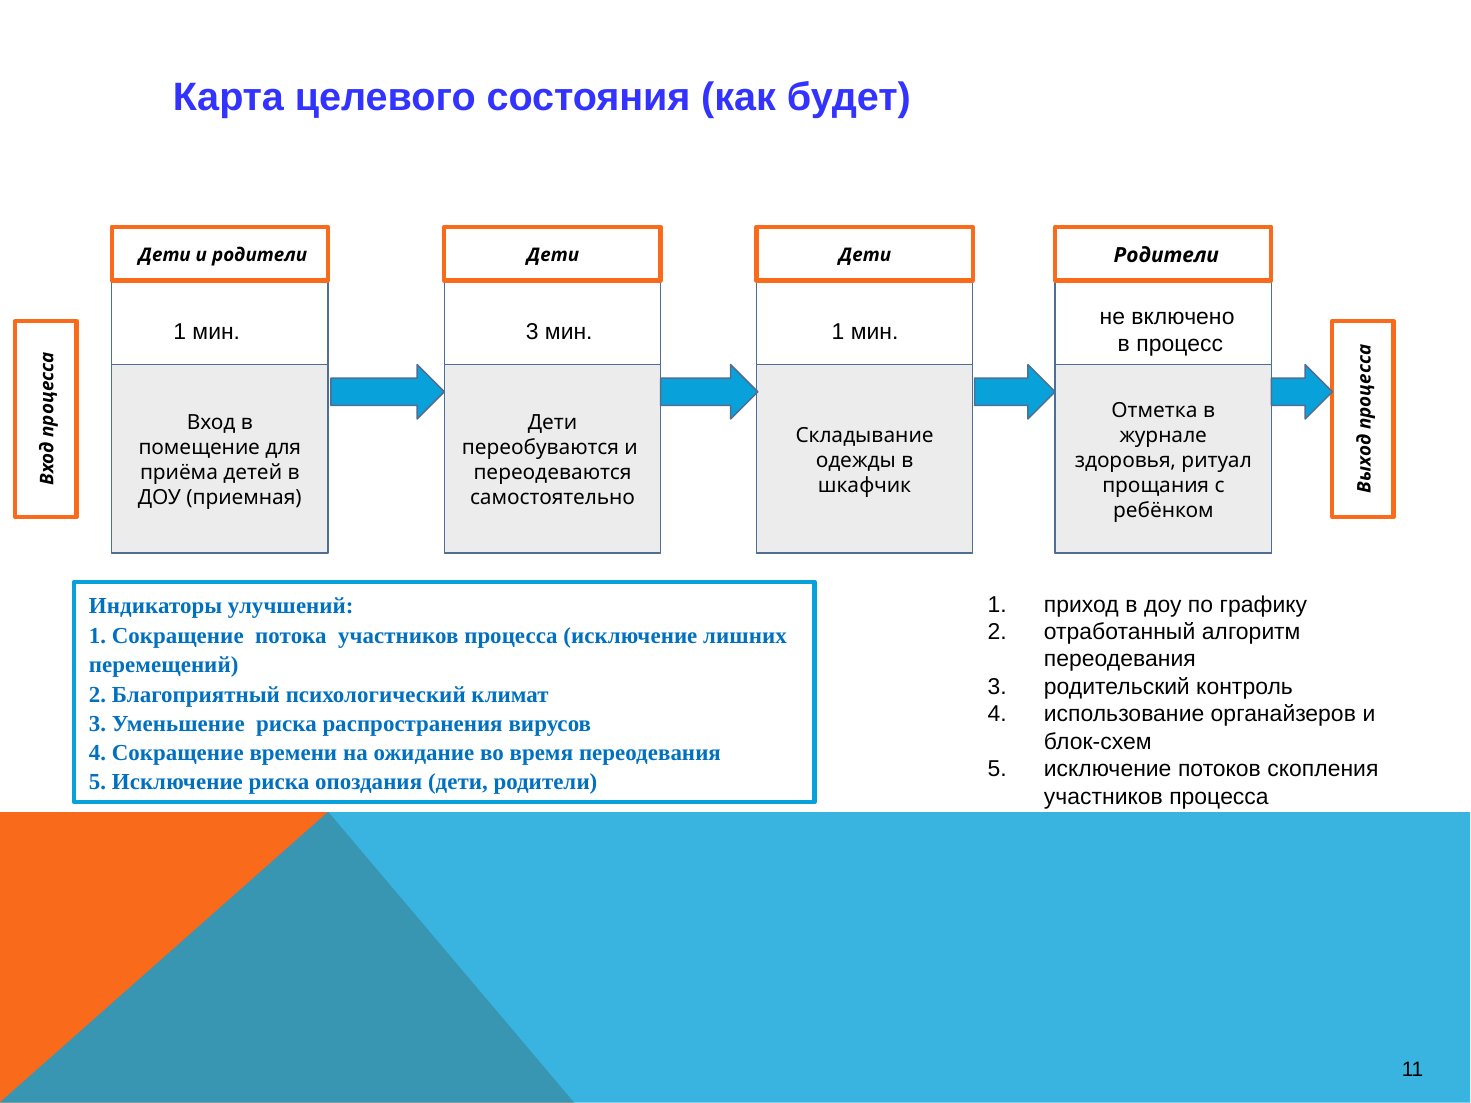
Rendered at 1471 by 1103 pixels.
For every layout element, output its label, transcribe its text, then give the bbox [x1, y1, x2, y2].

text_box Вход в помещение для приёма детей в ДОУ (приемная) [110, 363, 330, 555]
text_box приход в доу по графику отработанный алгоритм переодевания родительский контроль использование органайзеров и блок-схем исключение потоков скопления участников процесса [972, 581, 1418, 1021]
text_box Индикаторы улучшений: 1. Сокращение потока участников процесса (исключение лишних перемещений) 2. Благоприятный психологический климат 3. Уменьшение риска распространения вирусов 4. Сокращение времени на ожидание во время переодевания 5. Исключение риска опоздания (дети, родители) [72, 580, 817, 804]
text_box Дети переобуваются и переодеваются самостоятельно [442, 363, 663, 555]
text_box [110, 283, 330, 363]
text_box [1269, 362, 1335, 421]
text_box [658, 362, 760, 421]
text_box Отметка в журнале здоровья, ритуал прощания с ребёнком [1053, 363, 1273, 555]
text_box 3 мин. [510, 309, 617, 353]
text_box Выход процесса [1330, 319, 1396, 519]
text_box Вход процесса [13, 319, 79, 519]
text_box [754, 283, 975, 363]
text_box Складывание одежды в шкафчик [754, 363, 975, 555]
text_box 1 мин. [816, 309, 923, 352]
text_box 1 мин. [158, 309, 264, 352]
text_box [442, 283, 663, 363]
text_box [1053, 283, 1273, 363]
text_box Родители [1053, 225, 1273, 283]
text_box [972, 362, 1058, 421]
text_box Дети и родители [110, 225, 330, 283]
text_box Карта целевого состояния (как будет) [45, 63, 1039, 126]
text_box Дети [754, 225, 975, 283]
text_box не включено в процесс [1056, 293, 1272, 364]
text_box Дети [442, 225, 663, 283]
text_box [328, 362, 447, 421]
